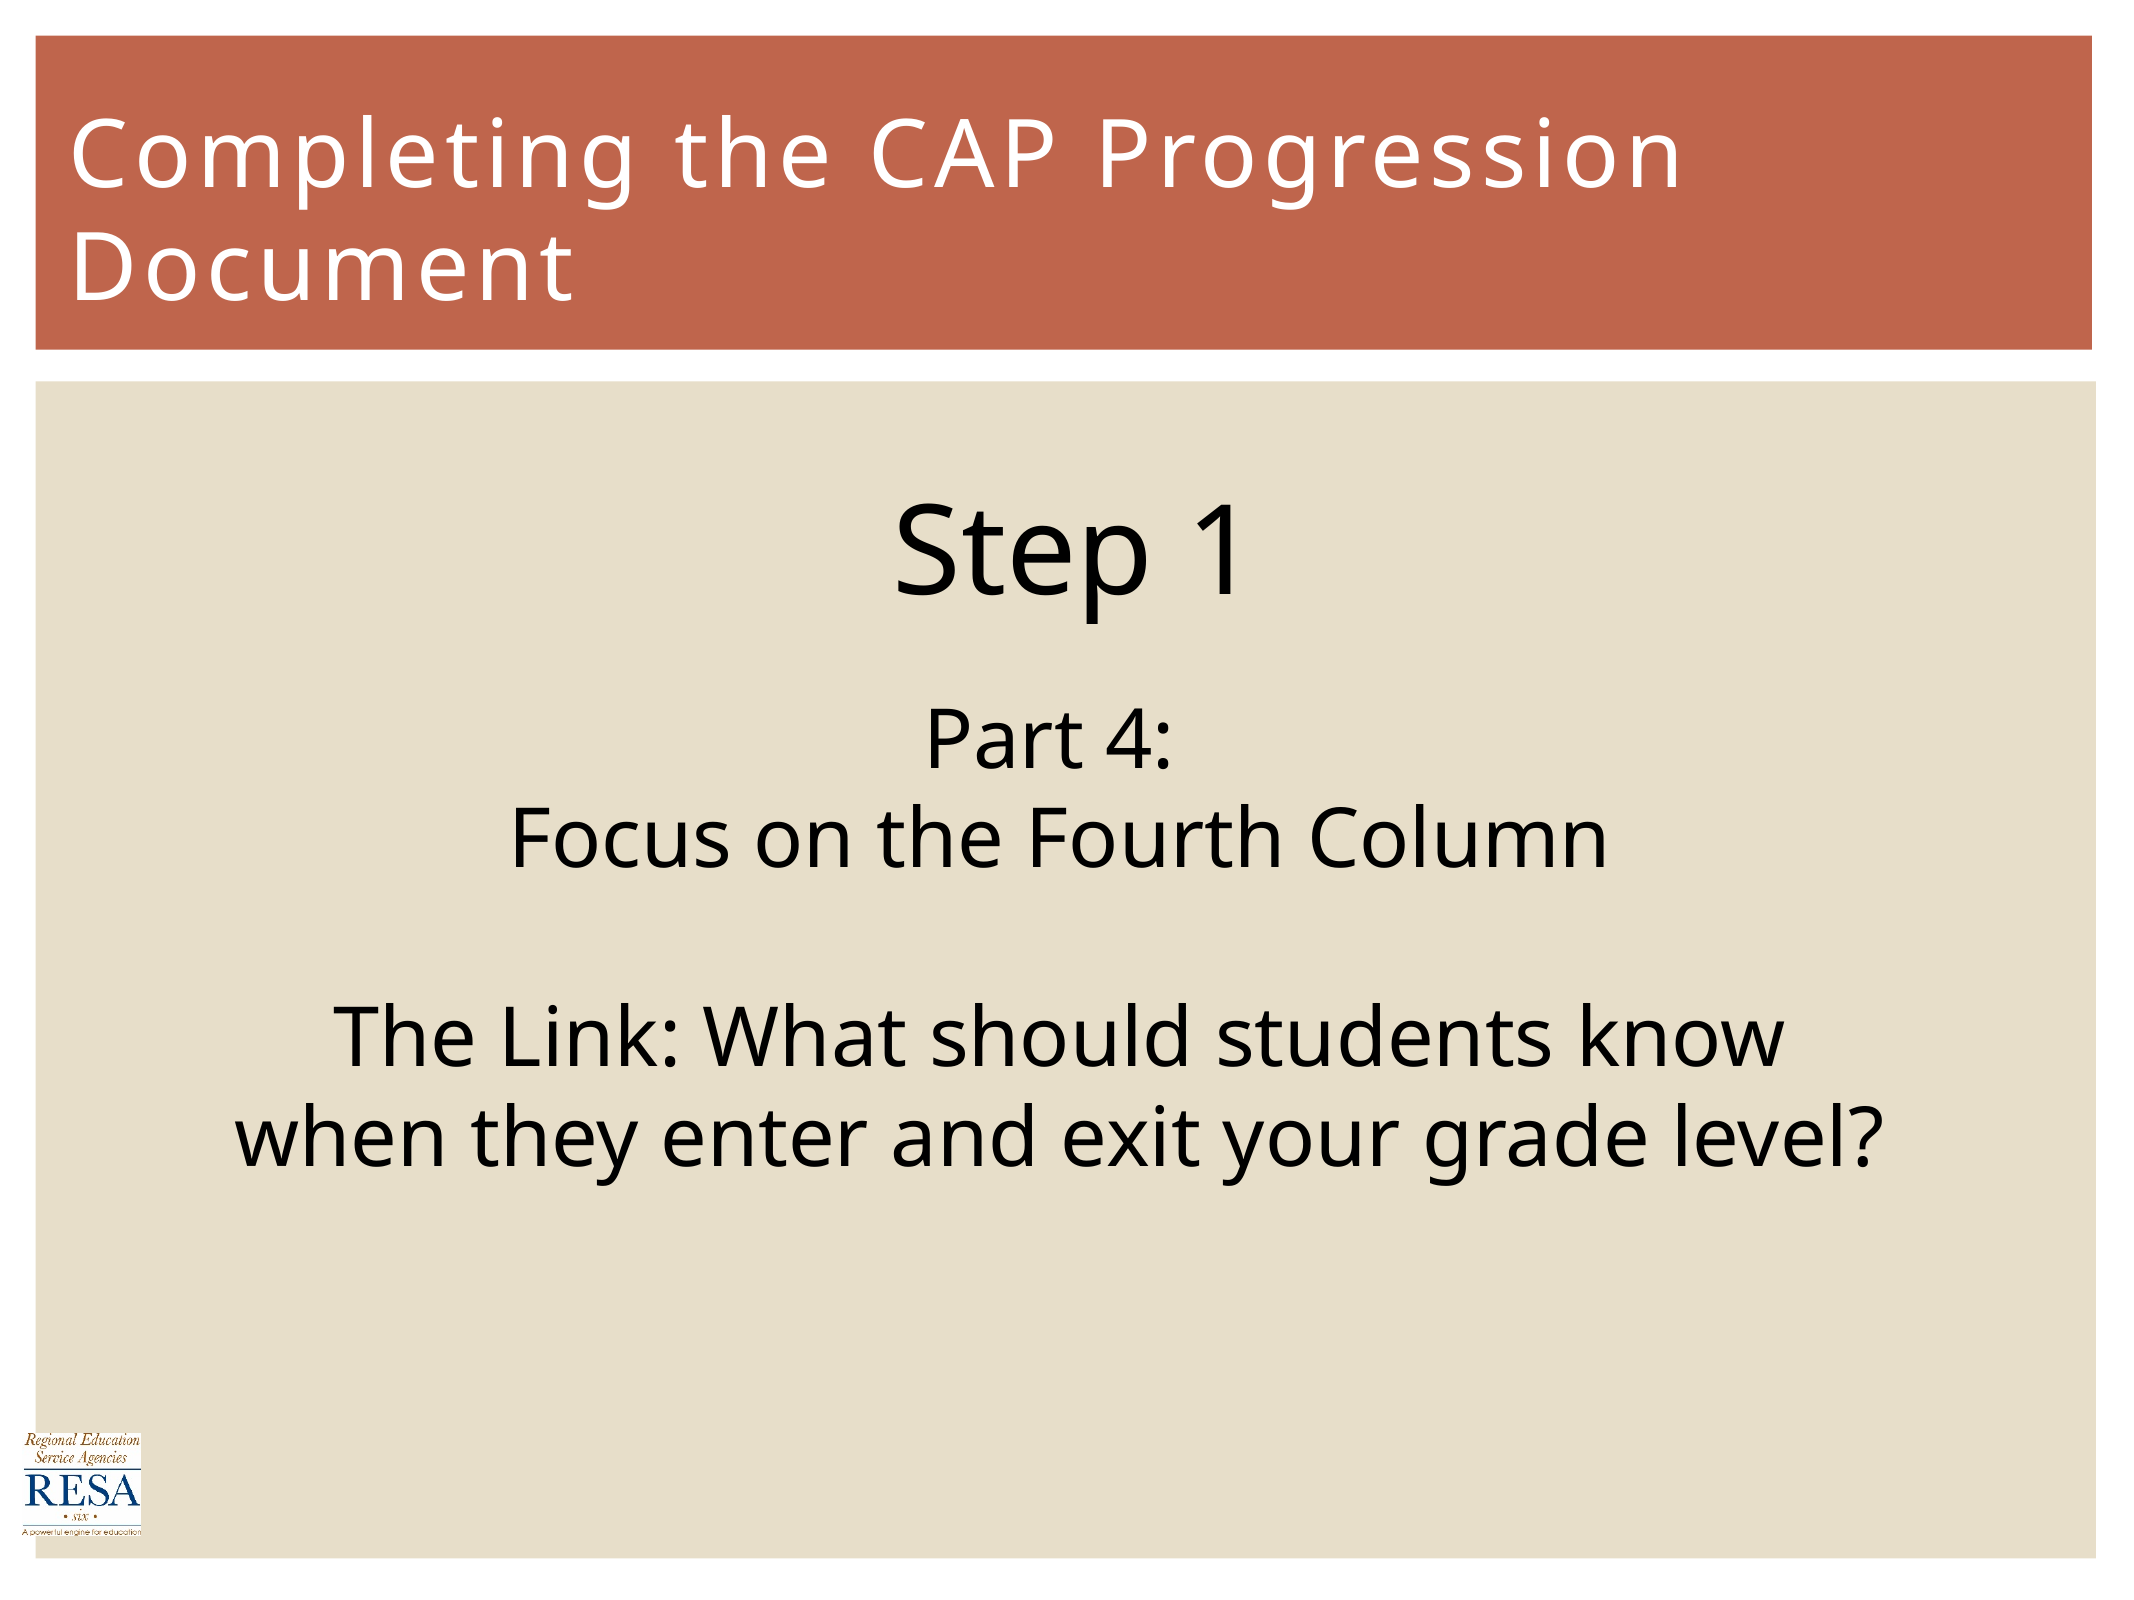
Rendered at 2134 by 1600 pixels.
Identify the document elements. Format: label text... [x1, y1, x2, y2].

text_box Step 1 [762, 462, 1389, 628]
text_box Part 4: Focus on the Fourth Column The Link: What should students know when they enter and exit your grade level? [53, 674, 2067, 1194]
title Completing the CAP Progression Document [53, 83, 2098, 329]
picture [22, 1433, 141, 1537]
